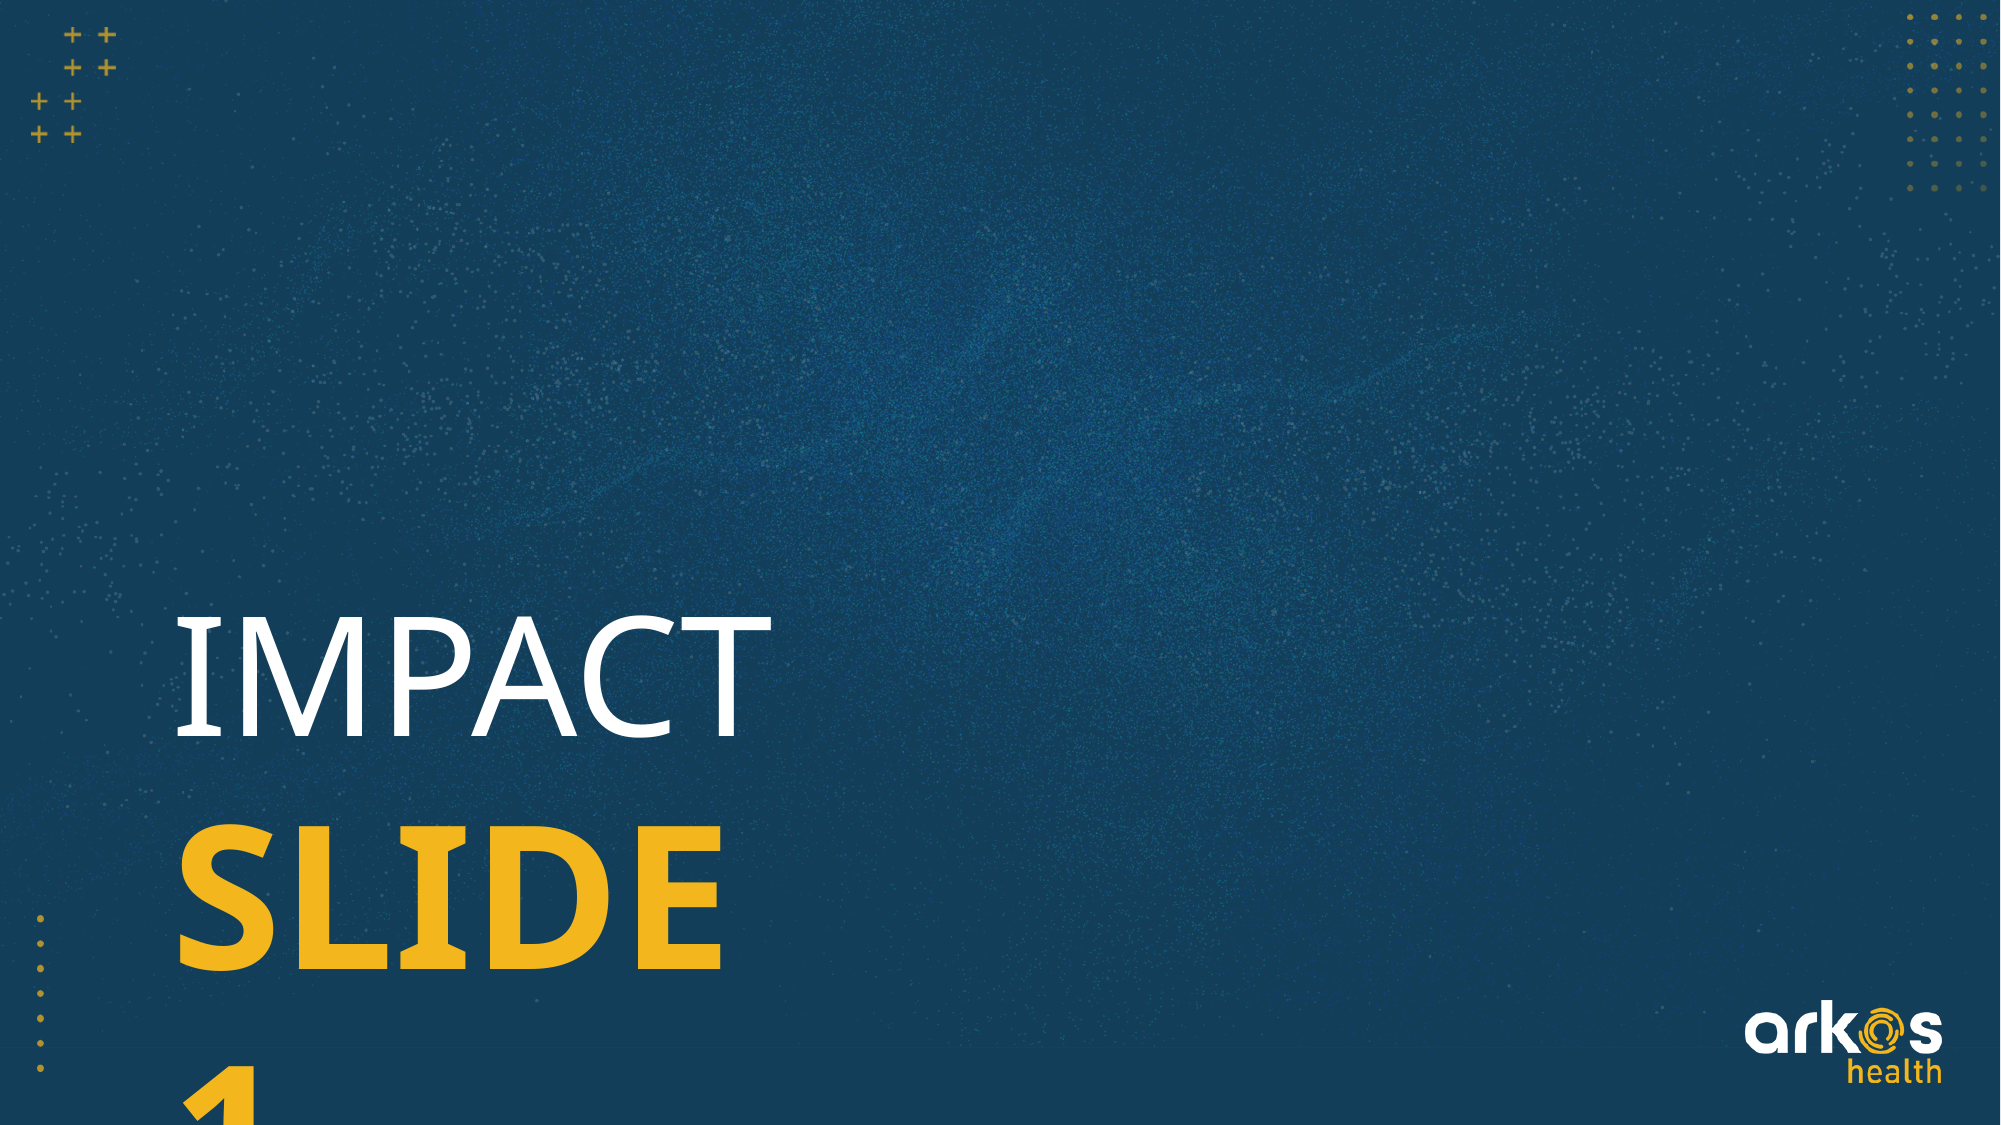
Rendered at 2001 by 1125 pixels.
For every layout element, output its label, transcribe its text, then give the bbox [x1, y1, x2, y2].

text_box IMPACT SLIDE 1 [156, 562, 860, 1125]
picture [0, 0, 2001, 1125]
